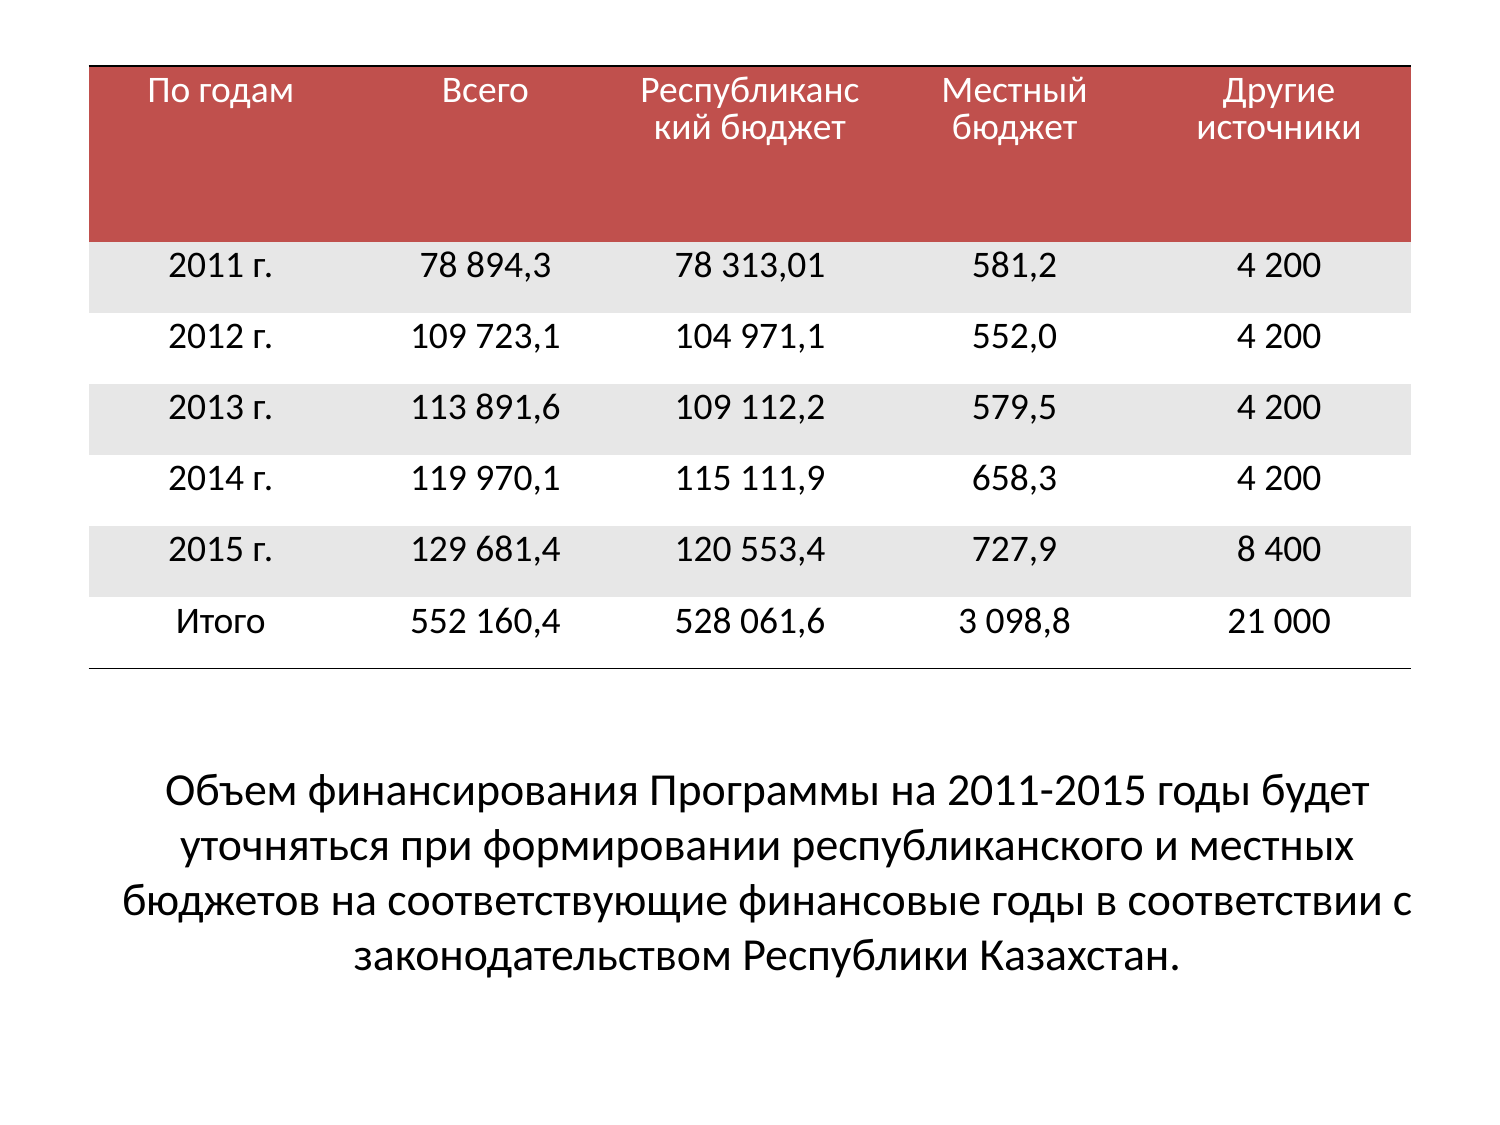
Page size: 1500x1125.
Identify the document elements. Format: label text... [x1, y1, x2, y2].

table_header Всего [353, 67, 618, 242]
table_header По годам [89, 67, 353, 242]
table_cell 109 723,1 [353, 313, 618, 384]
table_header Местный бюджет [882, 67, 1147, 242]
table_cell 109 112,2 [618, 384, 882, 455]
table_cell 78 313,01 [618, 242, 882, 313]
table_cell 4 200 [1147, 242, 1411, 313]
table_cell 21 000 [1147, 597, 1411, 668]
table_cell 78 894,3 [353, 242, 618, 313]
table_cell 2011 г. [89, 242, 353, 313]
table_cell 119 970,1 [353, 455, 618, 526]
table_cell 115 111,9 [618, 455, 882, 526]
table_header Республиканский бюджет [618, 67, 882, 242]
table_cell 2014 г. [89, 455, 353, 526]
table_cell 658,3 [882, 455, 1147, 526]
table_cell 528 061,6 [618, 597, 882, 668]
table_cell 2015 г. [89, 526, 353, 597]
table_cell Итого [89, 597, 353, 668]
table_cell 2012 г. [89, 313, 353, 384]
table_cell 104 971,1 [618, 313, 882, 384]
table_cell 579,5 [882, 384, 1147, 455]
table_cell 4 200 [1147, 313, 1411, 384]
table_cell 120 553,4 [618, 526, 882, 597]
table_header Другие источники [1147, 67, 1411, 242]
table_cell 727,9 [882, 526, 1147, 597]
table_cell 113 891,6 [353, 384, 618, 455]
table_cell 552,0 [882, 313, 1147, 384]
table_cell 581,2 [882, 242, 1147, 313]
title Объем финансирования Программы на 2011-2015 годы будет уточняться при формировании республиканского и местных бюджетов на соответствующие финансовые годы в соответствии с законодательством Республики Казахстан. [88, 704, 1447, 1035]
table_cell 3 098,8 [882, 597, 1147, 668]
table_cell 2013 г. [89, 384, 353, 455]
table_cell 129 681,4 [353, 526, 618, 597]
table_cell 8 400 [1147, 526, 1411, 597]
table_cell 4 200 [1147, 384, 1411, 455]
table_cell 552 160,4 [353, 597, 618, 668]
table_cell 4 200 [1147, 455, 1411, 526]
